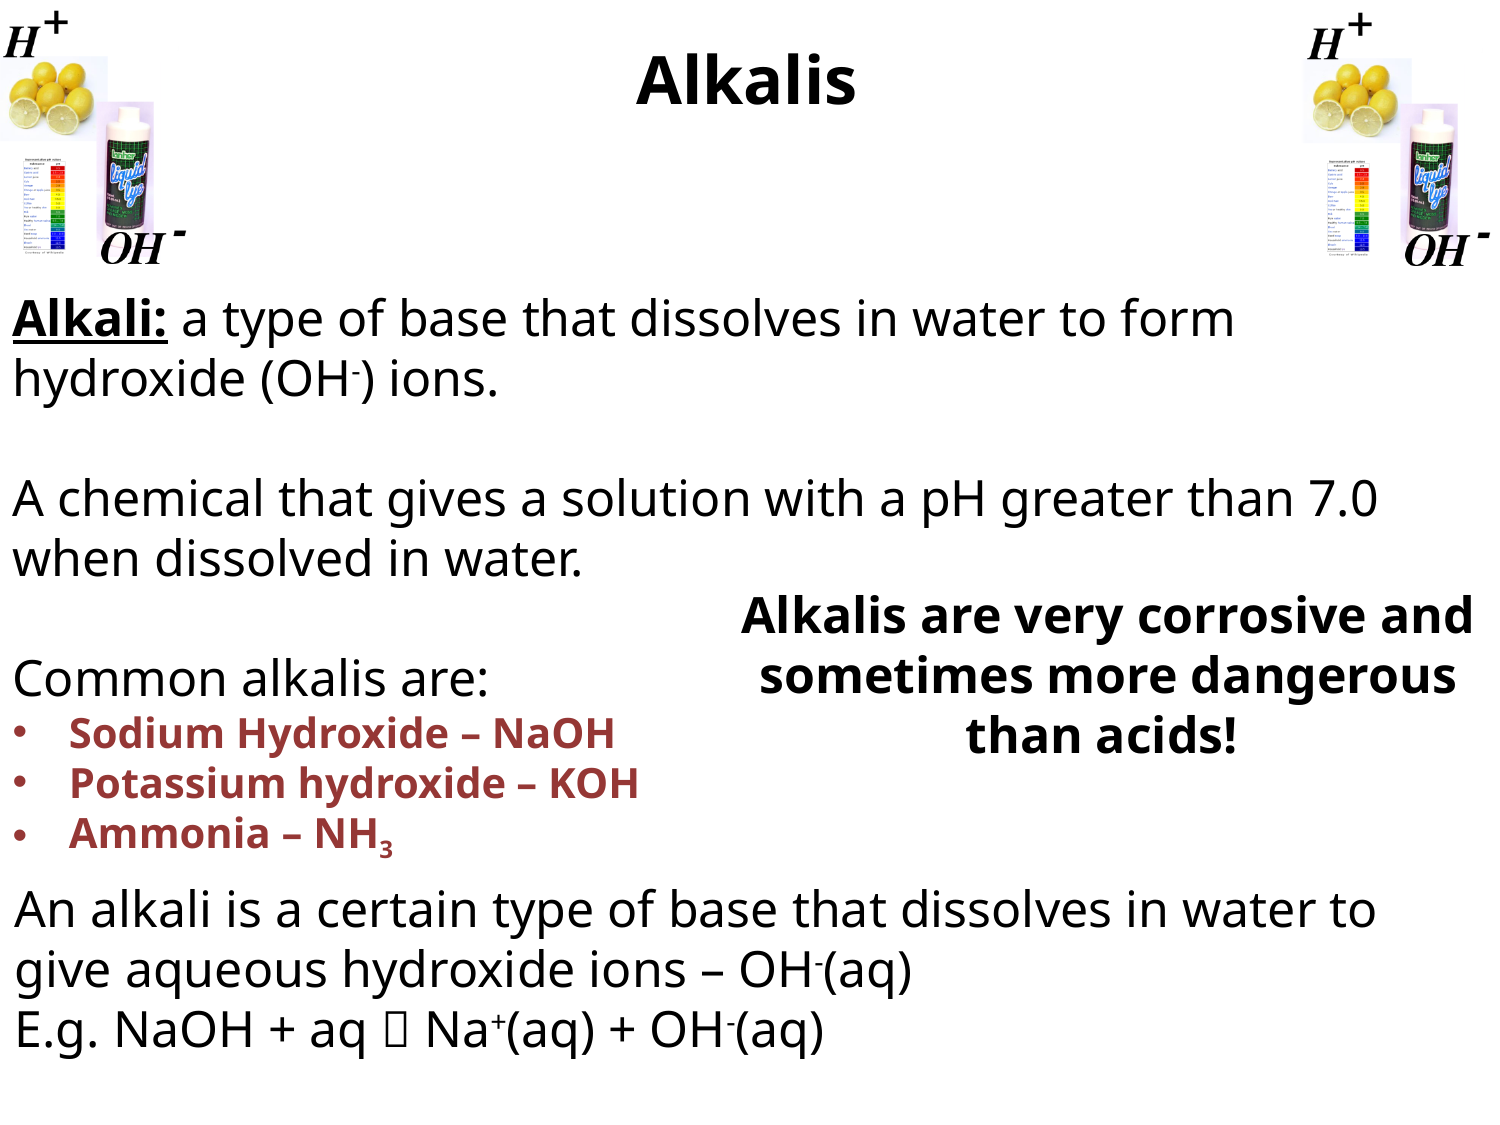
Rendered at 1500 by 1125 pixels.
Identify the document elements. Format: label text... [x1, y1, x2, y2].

text_box Alkalis [198, 30, 1295, 126]
picture [0, 1, 194, 278]
picture [1300, 2, 1499, 280]
text_box Alkali: a type of base that dissolves in water to form hydroxide (OH-) ions. A chemical that gives a solution with a pH greater than 7.0 when dissolved in water. Common alkalis are: Sodium Hydroxide – NaOH Potassium hydroxide – KOH Ammonia – NH3 [0, 278, 1498, 869]
text_box An alkali is a certain type of base that dissolves in water to give aqueous hydroxide ions – OH-(aq) E.g. NaOH + aq  Na+(aq) + OH-(aq) [0, 869, 1500, 1065]
text_box Alkalis are very corrosive and sometimes more dangerous than acids! [723, 576, 1494, 771]
